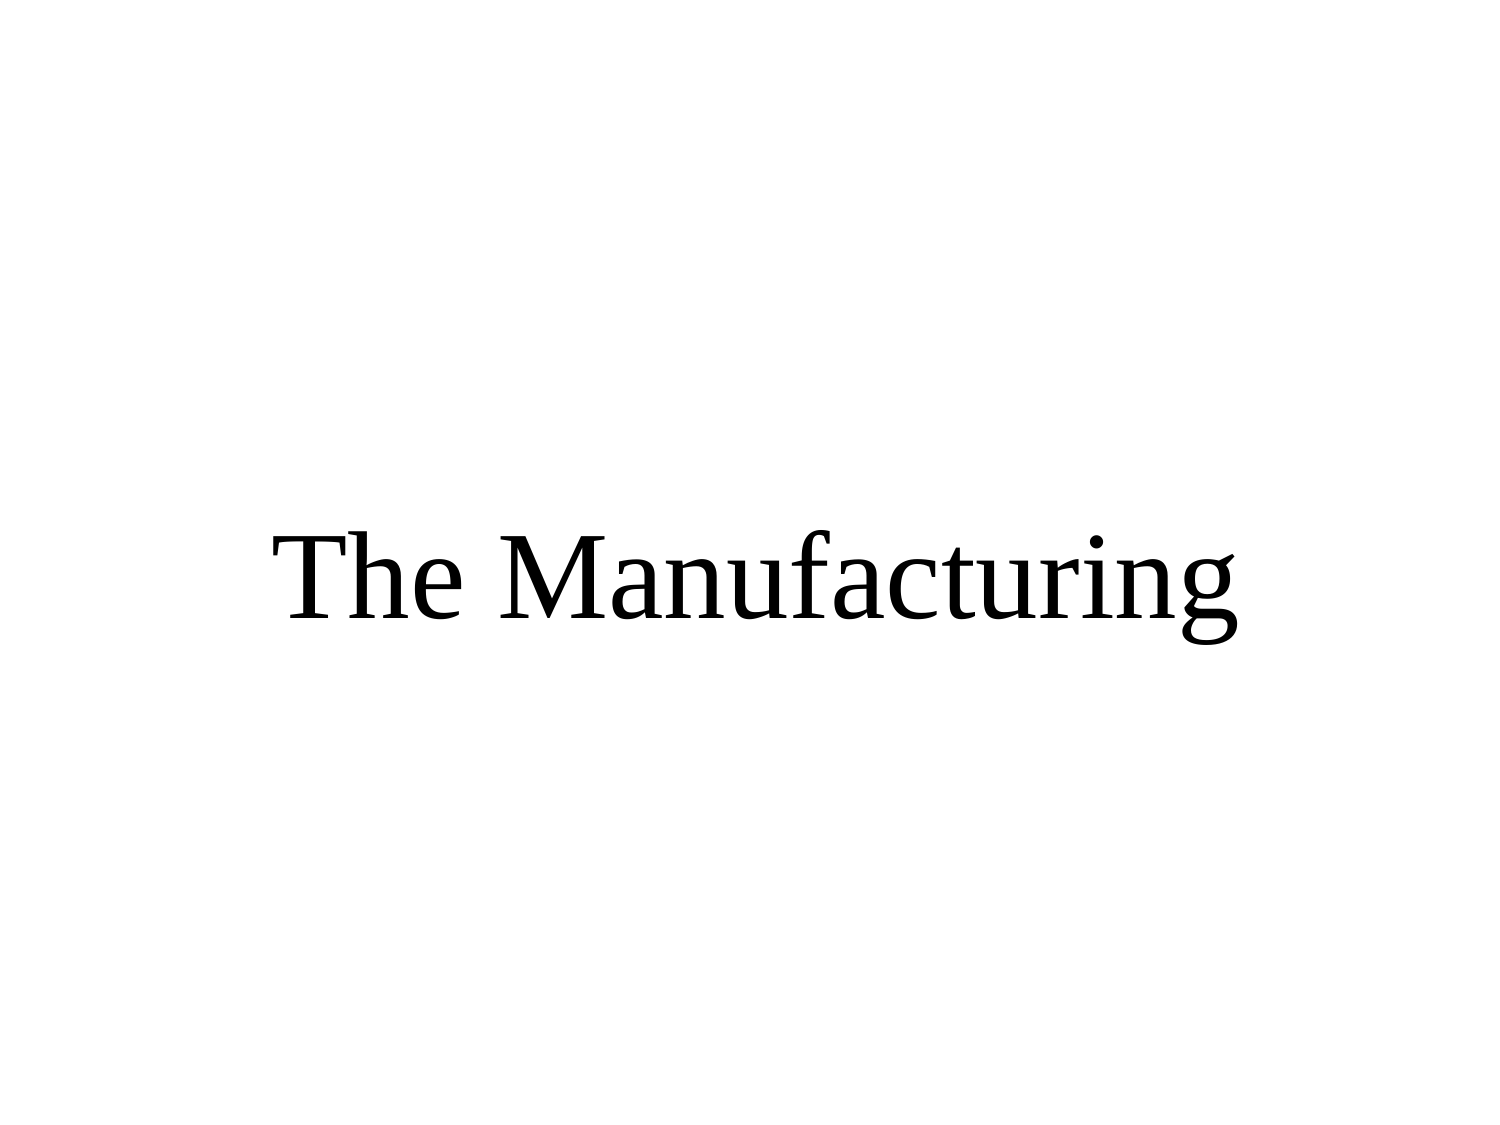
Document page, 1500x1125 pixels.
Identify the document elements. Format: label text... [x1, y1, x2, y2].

title The Manufacturing [249, 350, 1263, 788]
